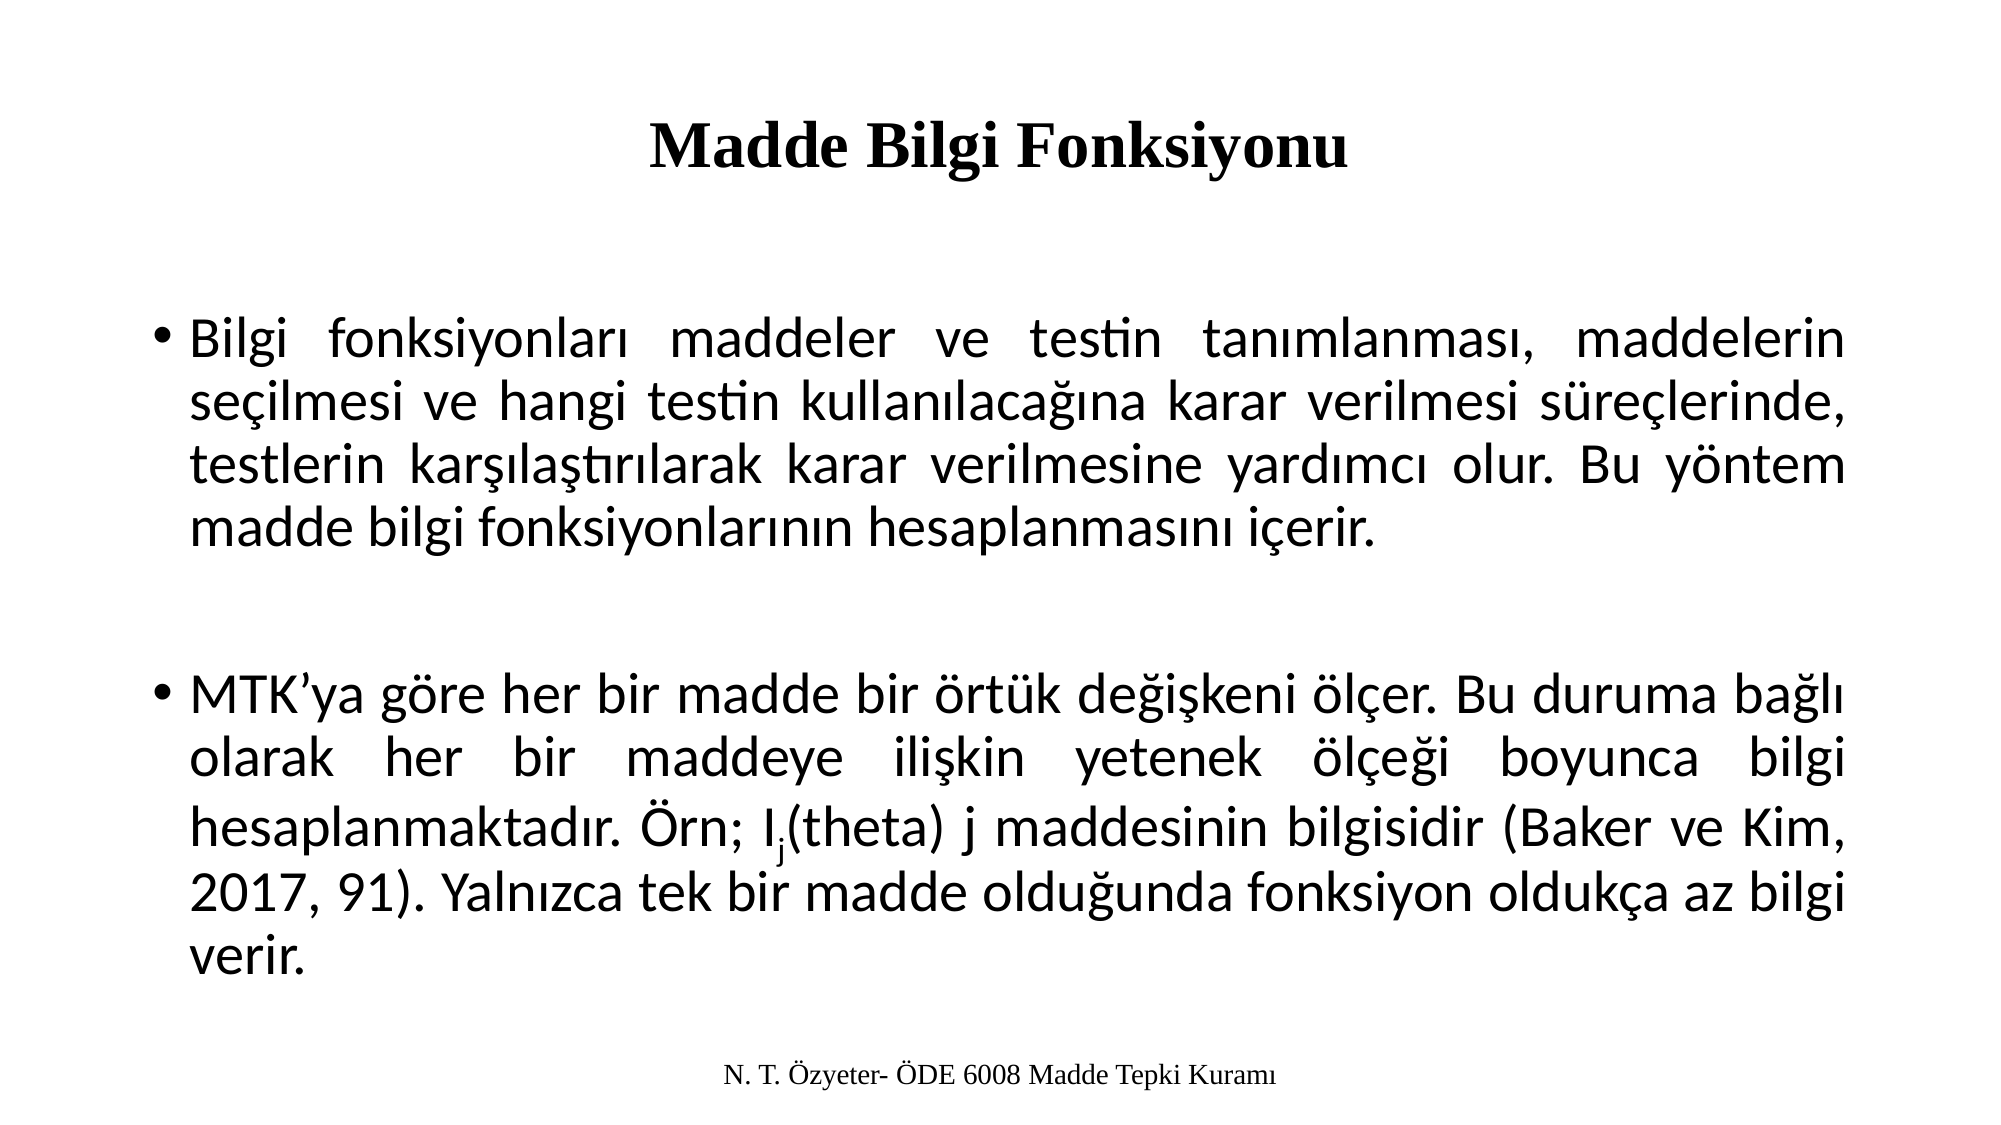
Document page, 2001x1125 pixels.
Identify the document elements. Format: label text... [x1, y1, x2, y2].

footer N. T. Özyeter- ÖDE 6008 Madde Tepki Kuramı [662, 1042, 1338, 1103]
list Bilgi fonksiyonları maddeler ve testin tanımlanması, maddelerin seçilmesi ve hangi testin kullanılacağına karar verilmesi süreçlerinde, testlerin karşılaştırılarak karar verilmesine yardımcı olur. Bu yöntem madde bilgi fonksiyonlarının hesaplanmasını içerir. MTK’ya göre her bir madde bir örtük değişkeni ölçer. Bu duruma bağlı olarak her bir maddeye ilişkin yetenek ölçeği boyunca bilgi hesaplanmaktadır. Örn; Ij(theta) j maddesinin bilgisidir (Baker ve Kim, 2017, 91). Yalnızca tek bir madde olduğunda fonksiyon oldukça az bilgi verir. [137, 299, 1863, 1014]
title Madde Bilgi Fonksiyonu [137, 59, 1863, 278]
